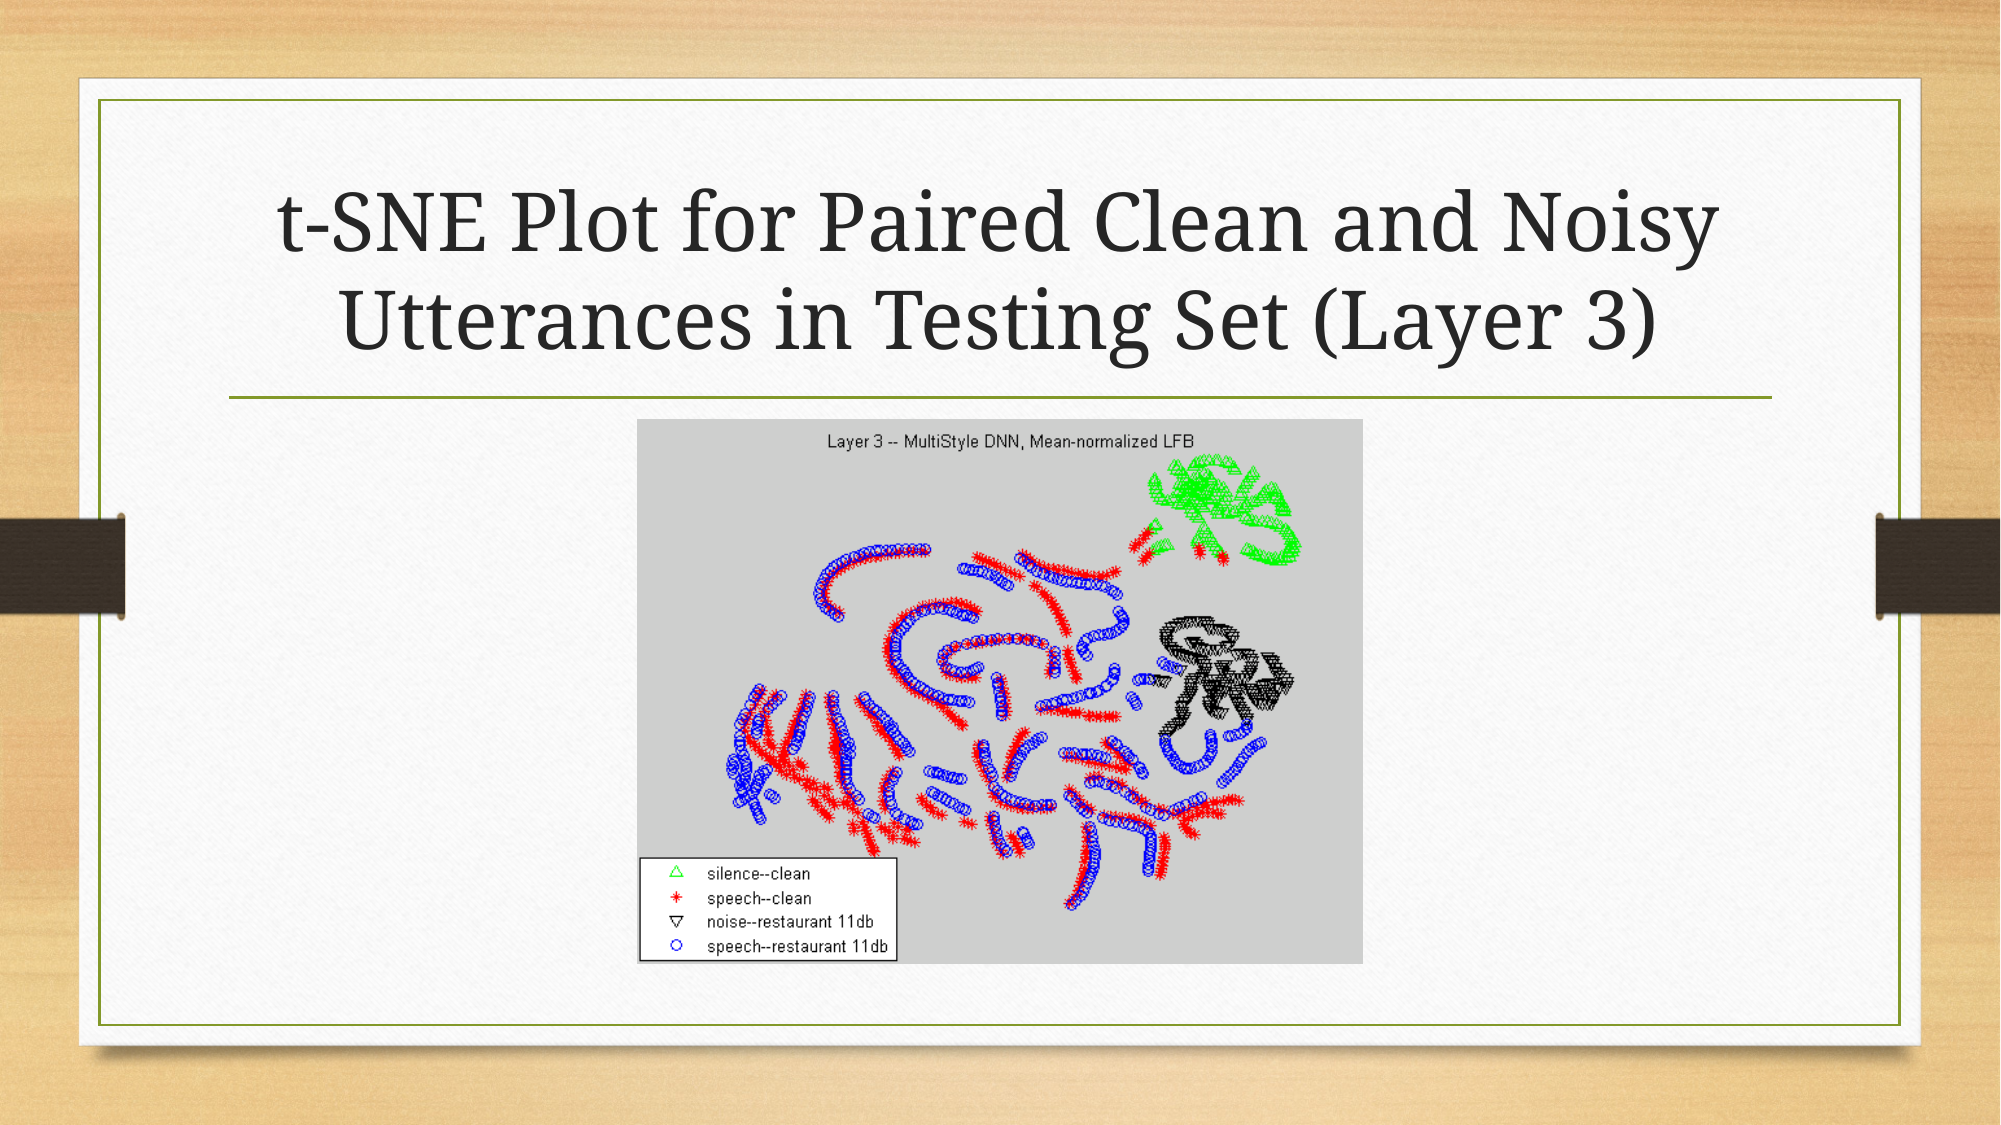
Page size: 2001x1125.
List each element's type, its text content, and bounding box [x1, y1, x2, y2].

picture [0, 0, 2001, 1125]
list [636, 419, 1363, 964]
title t-SNE Plot for Paired Clean and Noisy Utterances in Testing Set (Layer 3) [212, 161, 1788, 375]
